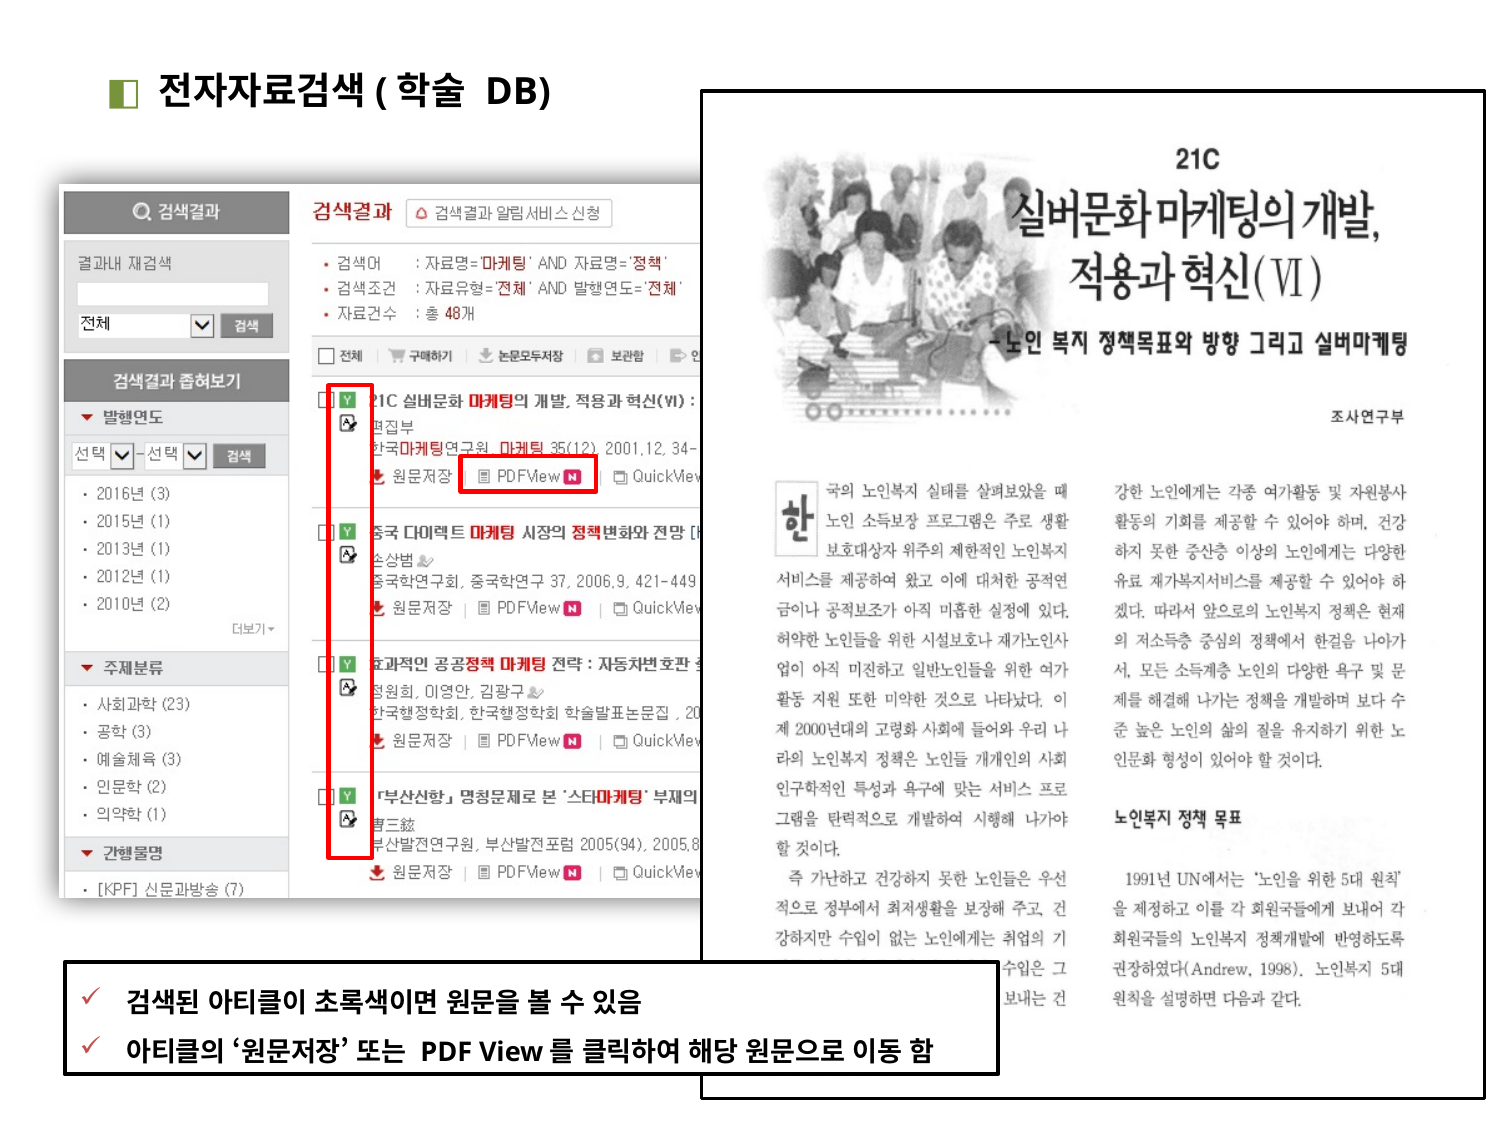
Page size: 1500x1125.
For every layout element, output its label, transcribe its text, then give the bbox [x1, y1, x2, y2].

text_box ◧ 전자자료검색(학술 DB) [91, 60, 566, 120]
picture [59, 92, 1484, 1098]
text_box 검색된 아티클이 초록색이면 원문을 볼 수 있음 아티클의 ‘원문저장’ 또는 PDF View를 클릭하여 해당 원문으로 이동 함 [63, 960, 697, 1076]
